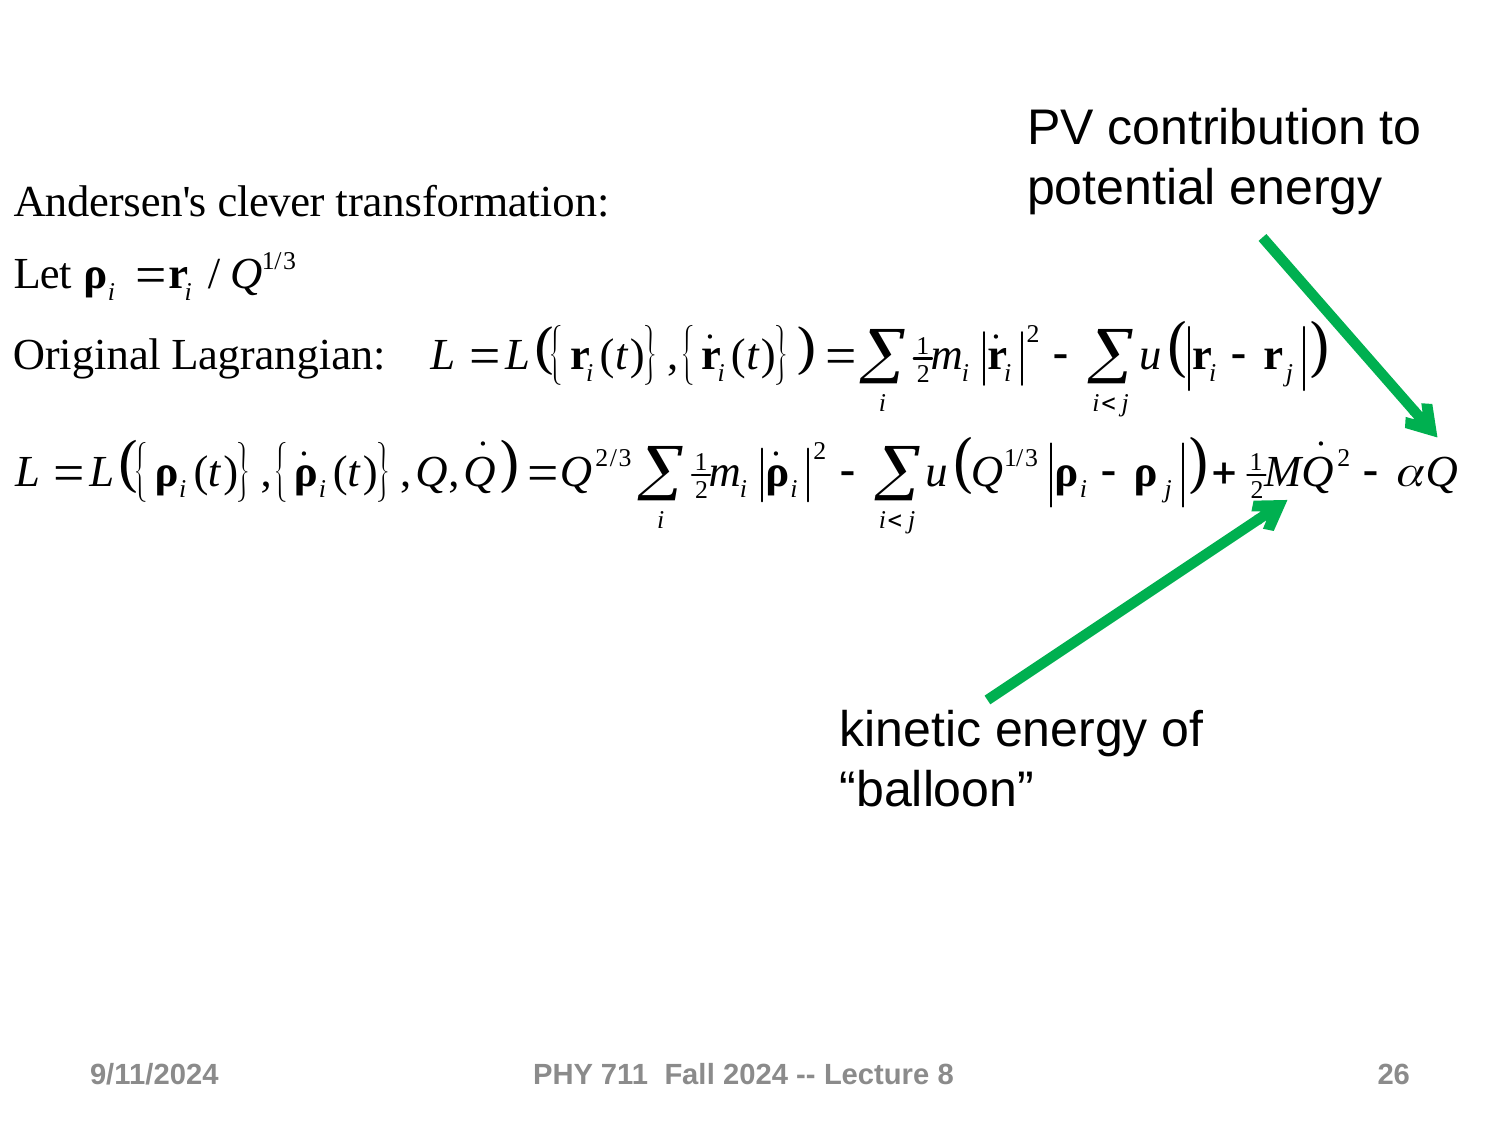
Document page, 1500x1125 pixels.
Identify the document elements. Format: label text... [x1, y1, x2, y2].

text_box kinetic energy of “balloon” [824, 688, 1275, 824]
slide_number 26 [1074, 1042, 1425, 1103]
footer PHY 711 Fall 2024 -- Lecture 8 [450, 1042, 1038, 1103]
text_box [987, 499, 1288, 701]
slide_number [75, 1042, 425, 1103]
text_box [6, 178, 1467, 545]
text_box PV contribution to potential energy [1012, 87, 1463, 176]
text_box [1262, 237, 1438, 438]
